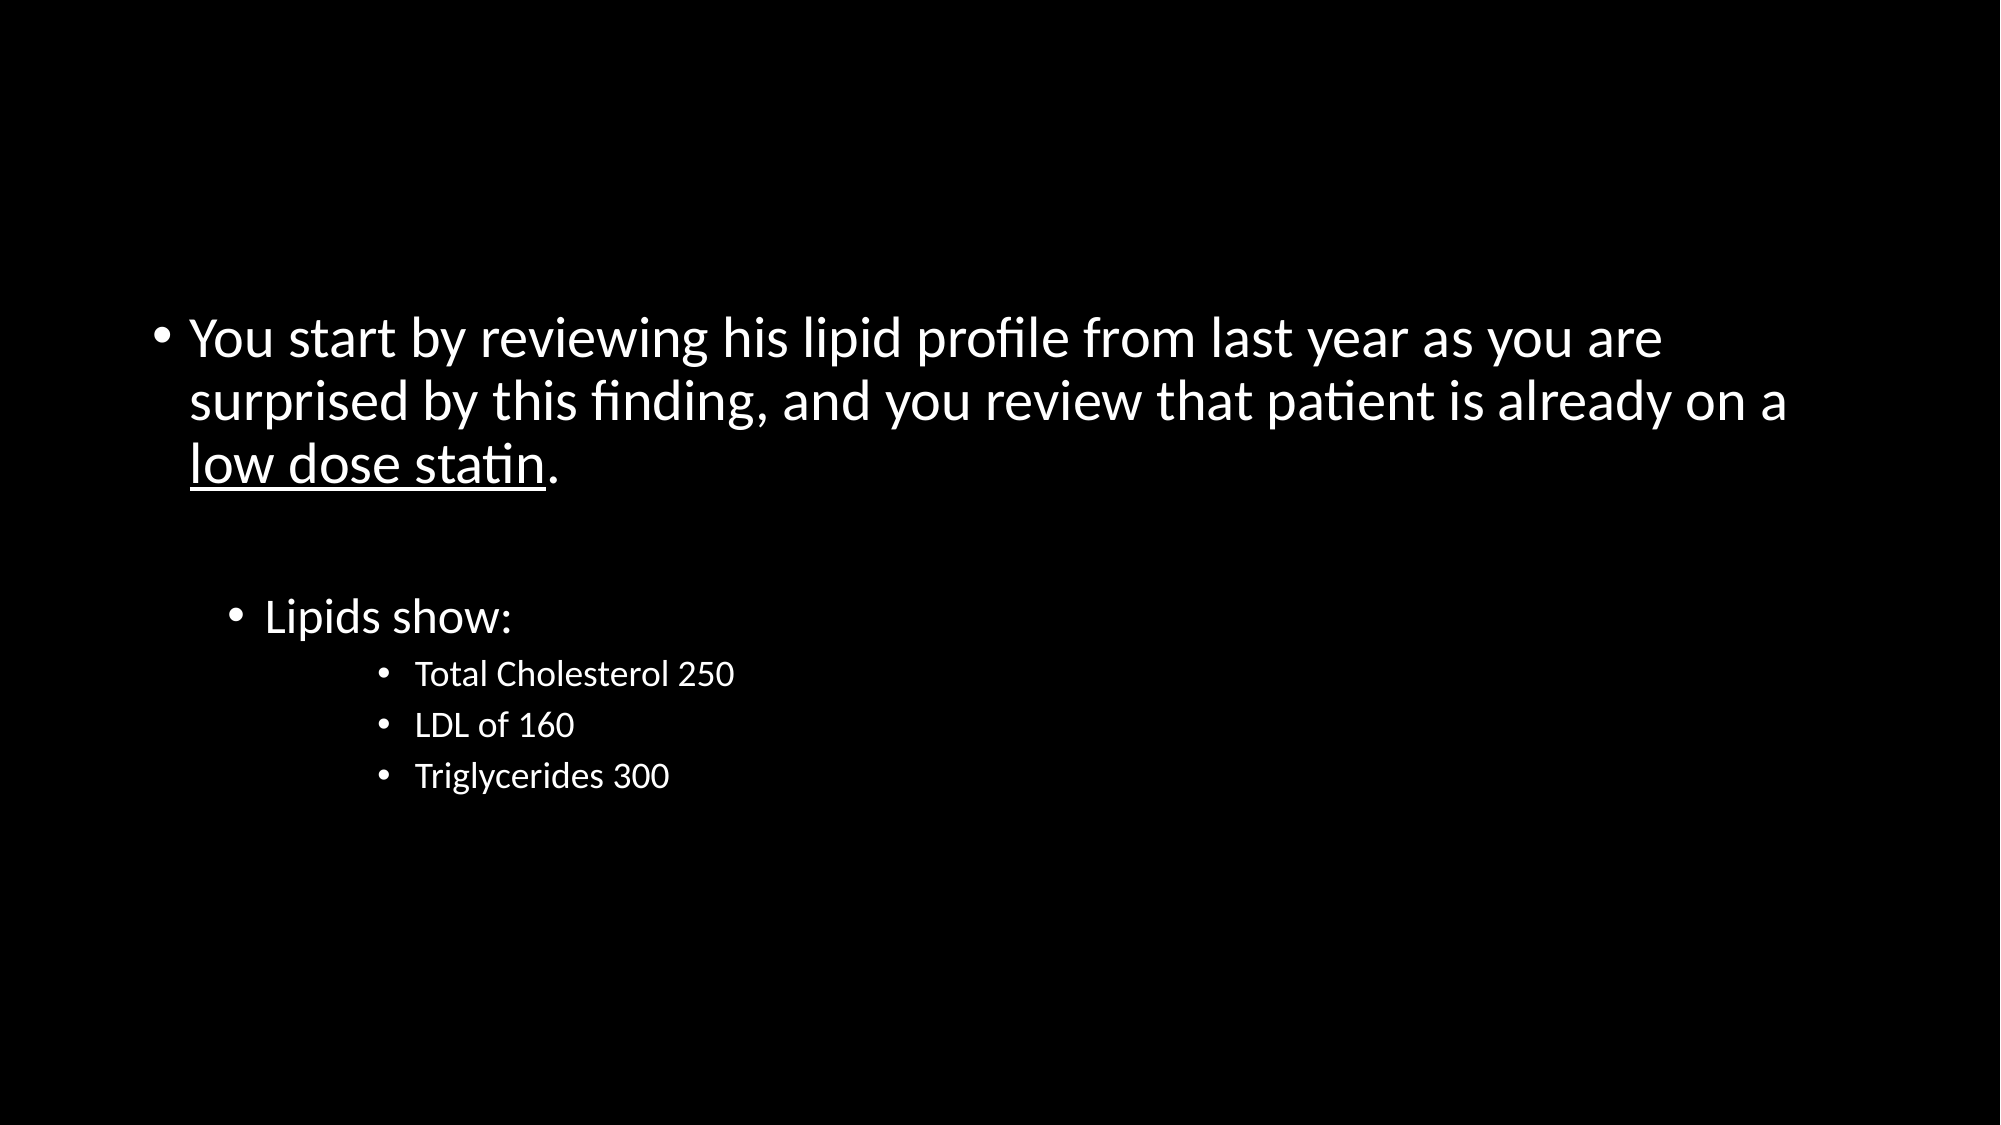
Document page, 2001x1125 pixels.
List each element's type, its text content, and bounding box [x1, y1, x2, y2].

list You start by reviewing his lipid profile from last year as you are surprised by this finding, and you review that patient is already on a low dose statin. Lipids show: Total Cholesterol 250 LDL of 160 Triglycerides 300 [137, 299, 1863, 1014]
